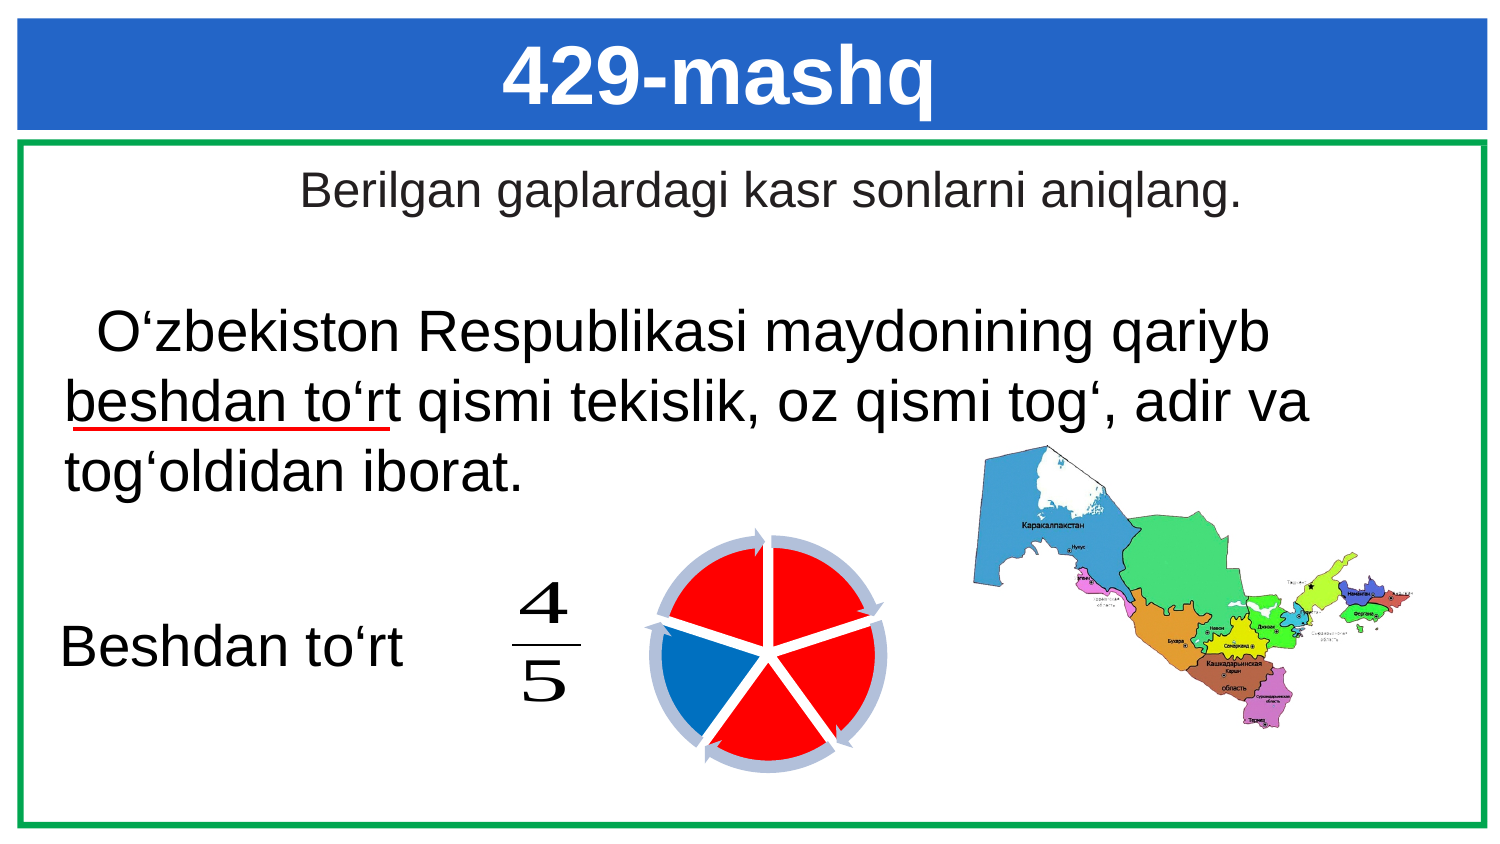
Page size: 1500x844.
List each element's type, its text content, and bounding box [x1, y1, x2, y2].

subtitle Berilgan gaplardagi kasr sonlarni aniqlang. [74, 150, 1406, 233]
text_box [638, 510, 899, 798]
text_box Beshdan to‘rt [44, 600, 419, 686]
text_box O‘zbekiston Respublikasi maydonining qariyb beshdan to‘rt qismi tekislik, oz qismi tog‘, adir va tog‘oldidan iborat. [52, 287, 1425, 509]
text_box 429-mashq [488, 13, 953, 129]
picture [971, 445, 1413, 731]
